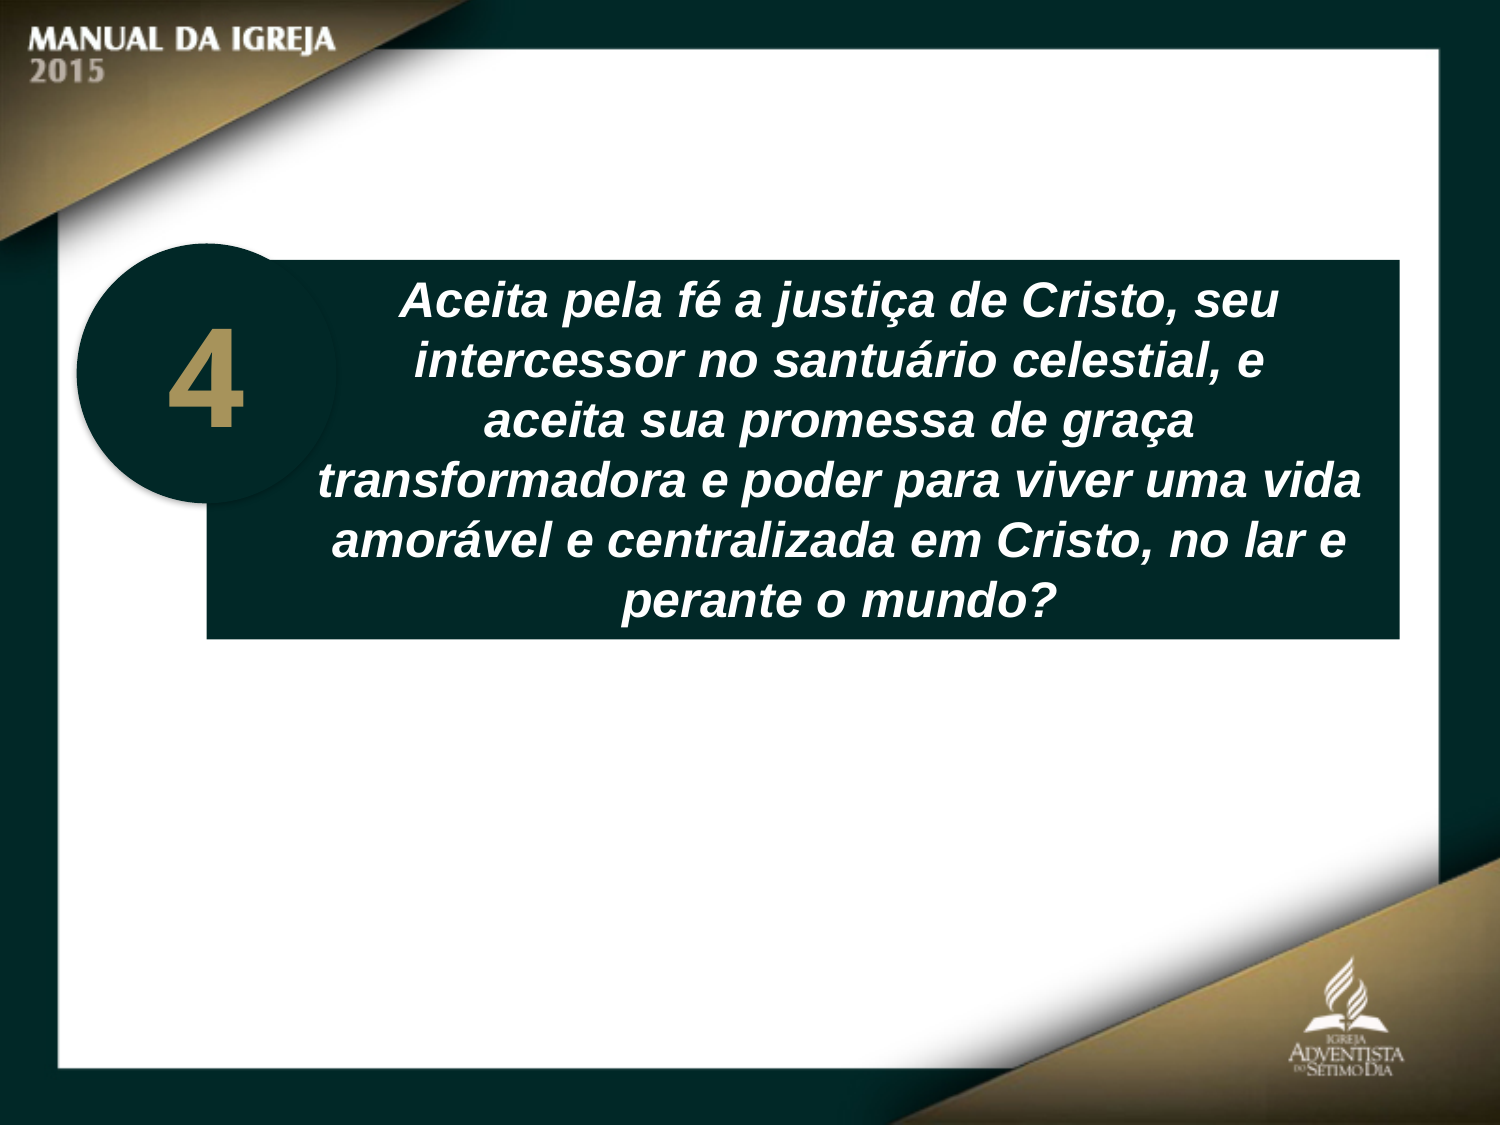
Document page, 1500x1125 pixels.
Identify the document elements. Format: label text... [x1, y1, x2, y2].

text_box [272, 258, 1402, 263]
text_box 4 [152, 282, 261, 463]
text_box Aceita pela fé a justiça de Cristo, seu intercessor no santuário celestial, e aceita sua promessa de graça transformadora e poder para viver uma vida amorável e centralizada em Cristo, no lar e perante o mundo? [279, 260, 1402, 636]
text_box [76, 243, 337, 504]
picture [0, 0, 1500, 1125]
text_box [204, 490, 1402, 641]
